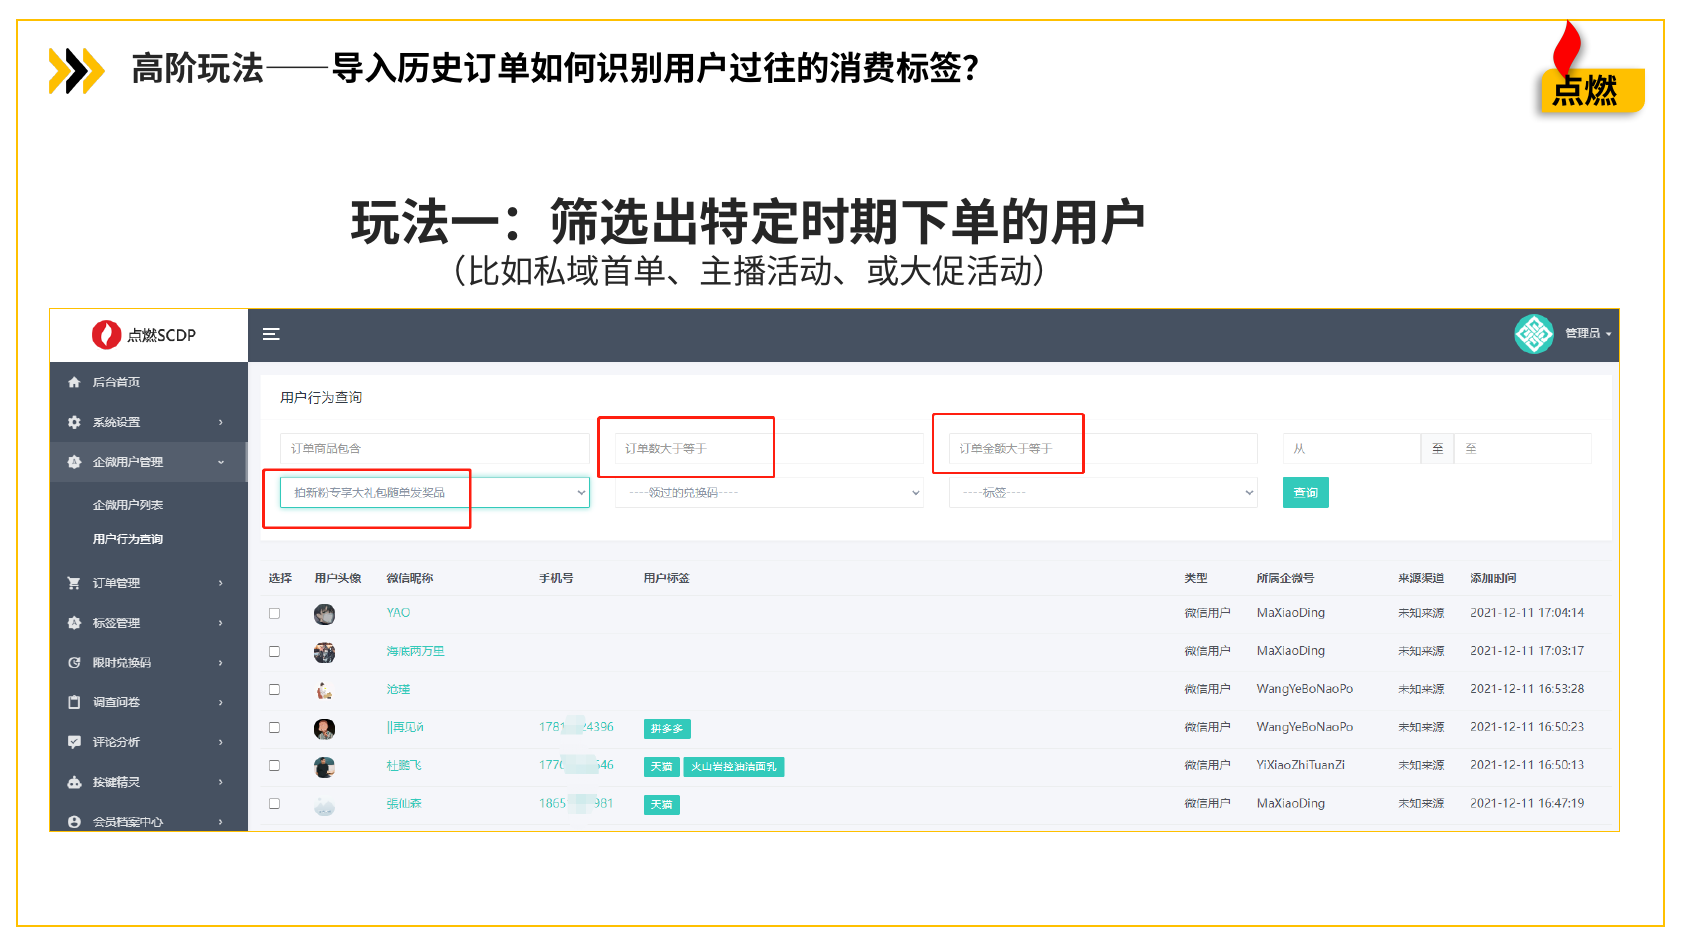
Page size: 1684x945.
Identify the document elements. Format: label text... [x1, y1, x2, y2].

text_box 高阶玩法——导入历史订单如何识别用户过往的消费标签？ [116, 39, 1166, 94]
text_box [49, 48, 106, 95]
text_box 玩法一：筛选出特定时期下单的用户 （比如私域首单、主播活动、或大促活动） [234, 182, 1266, 298]
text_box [1536, 19, 1645, 118]
text_box [16, 19, 1665, 927]
picture [49, 308, 1620, 832]
